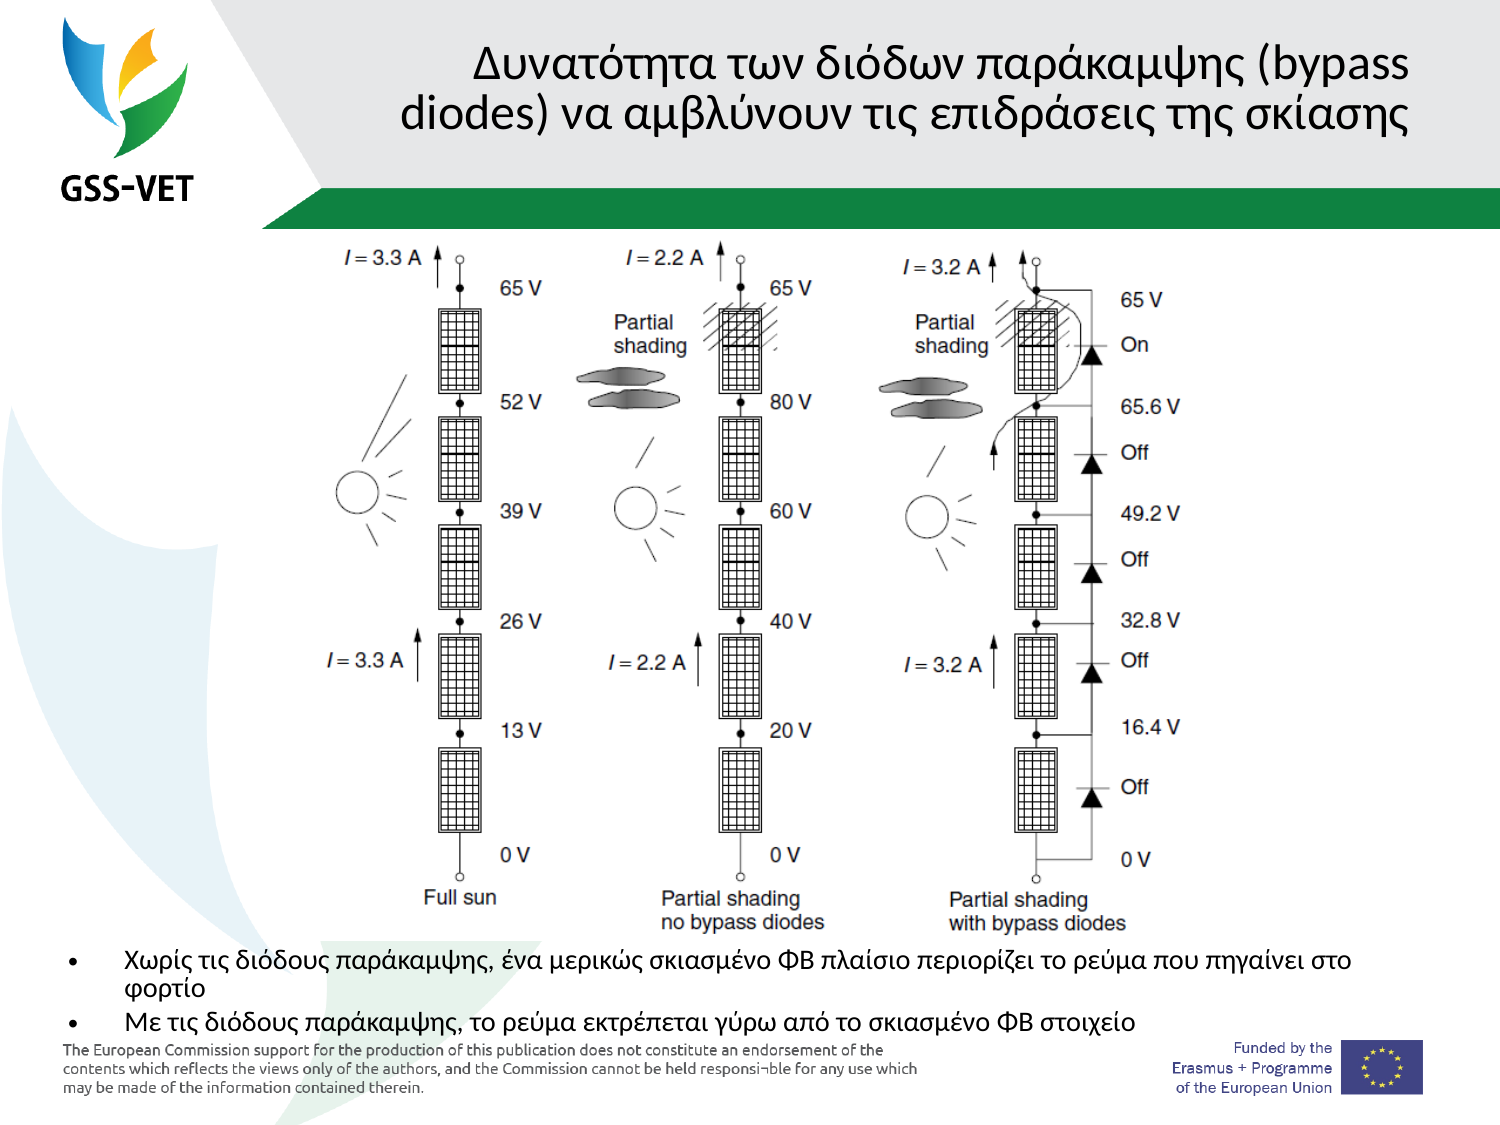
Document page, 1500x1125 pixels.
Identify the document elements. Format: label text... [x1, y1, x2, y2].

picture [0, 0, 1500, 1125]
list Χωρίς τις διόδους παράκαμψης, ένα μερικώς σκιασμένο ΦΒ πλαίσιο περιορίζει το ρεύμα που πηγαίνει στο φορτίο Με τις διόδους παράκαμψης, το ρεύμα εκτρέπεται γύρω από το σκιασμένο ΦΒ στοιχείο [53, 940, 1404, 1047]
title Δυνατότητα των διόδων παράκαμψης (bypass diodes) να αμβλύνουν τις επιδράσεις της σκίασης [324, 0, 1425, 185]
